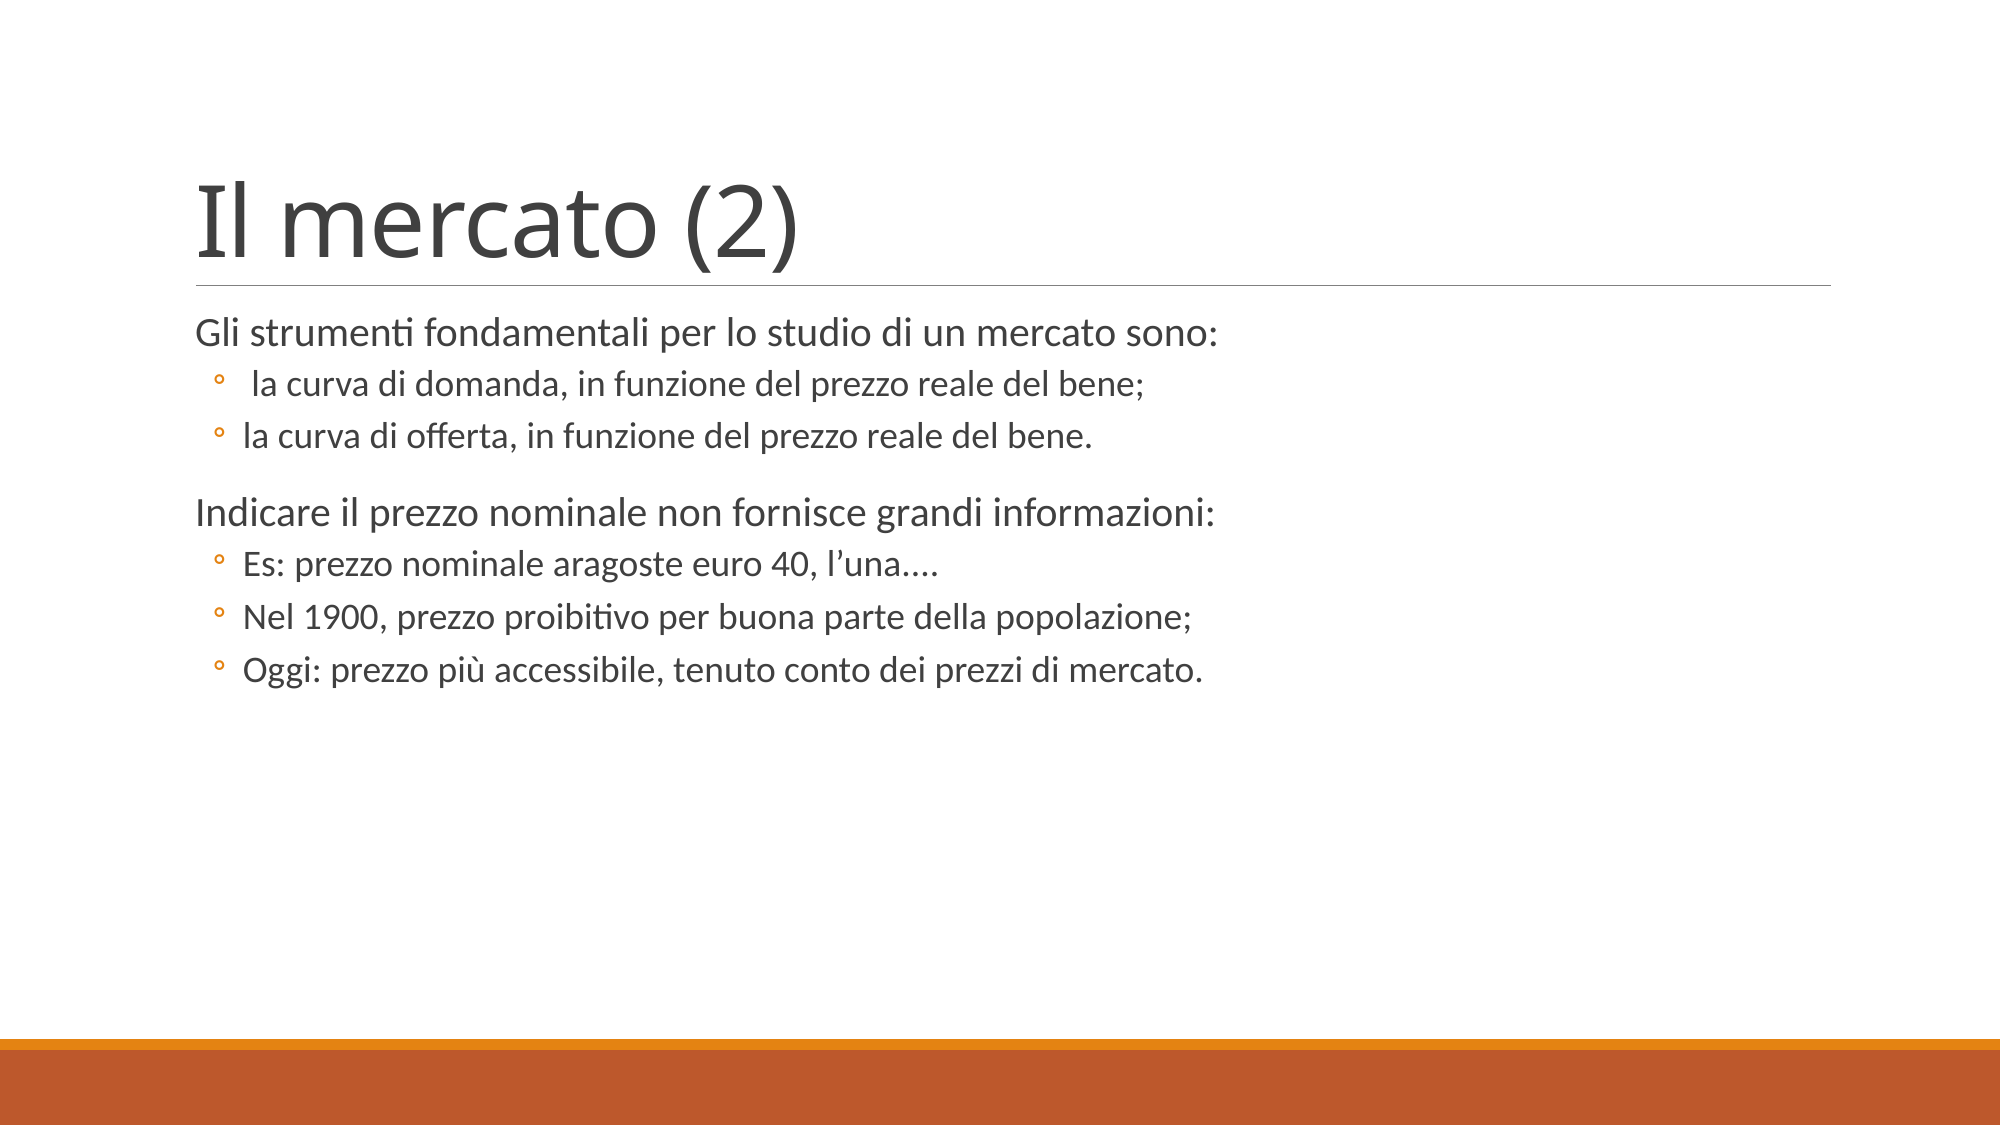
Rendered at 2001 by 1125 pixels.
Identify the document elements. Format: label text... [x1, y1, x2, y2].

title Il mercato (2) [180, 47, 1830, 285]
list Gli strumenti fondamentali per lo studio di un mercato sono: la curva di domanda, in funzione del prezzo reale del bene; la curva di offerta, in funzione del prezzo reale del bene. Indicare il prezzo nominale non fornisce grandi informazioni: Es: prezzo nominale aragoste euro 40, l’una.... Nel 1900, prezzo proibitivo per buona parte della popolazione; Oggi: prezzo più accessibile, tenuto conto dei prezzi di mercato. [180, 302, 1830, 963]
